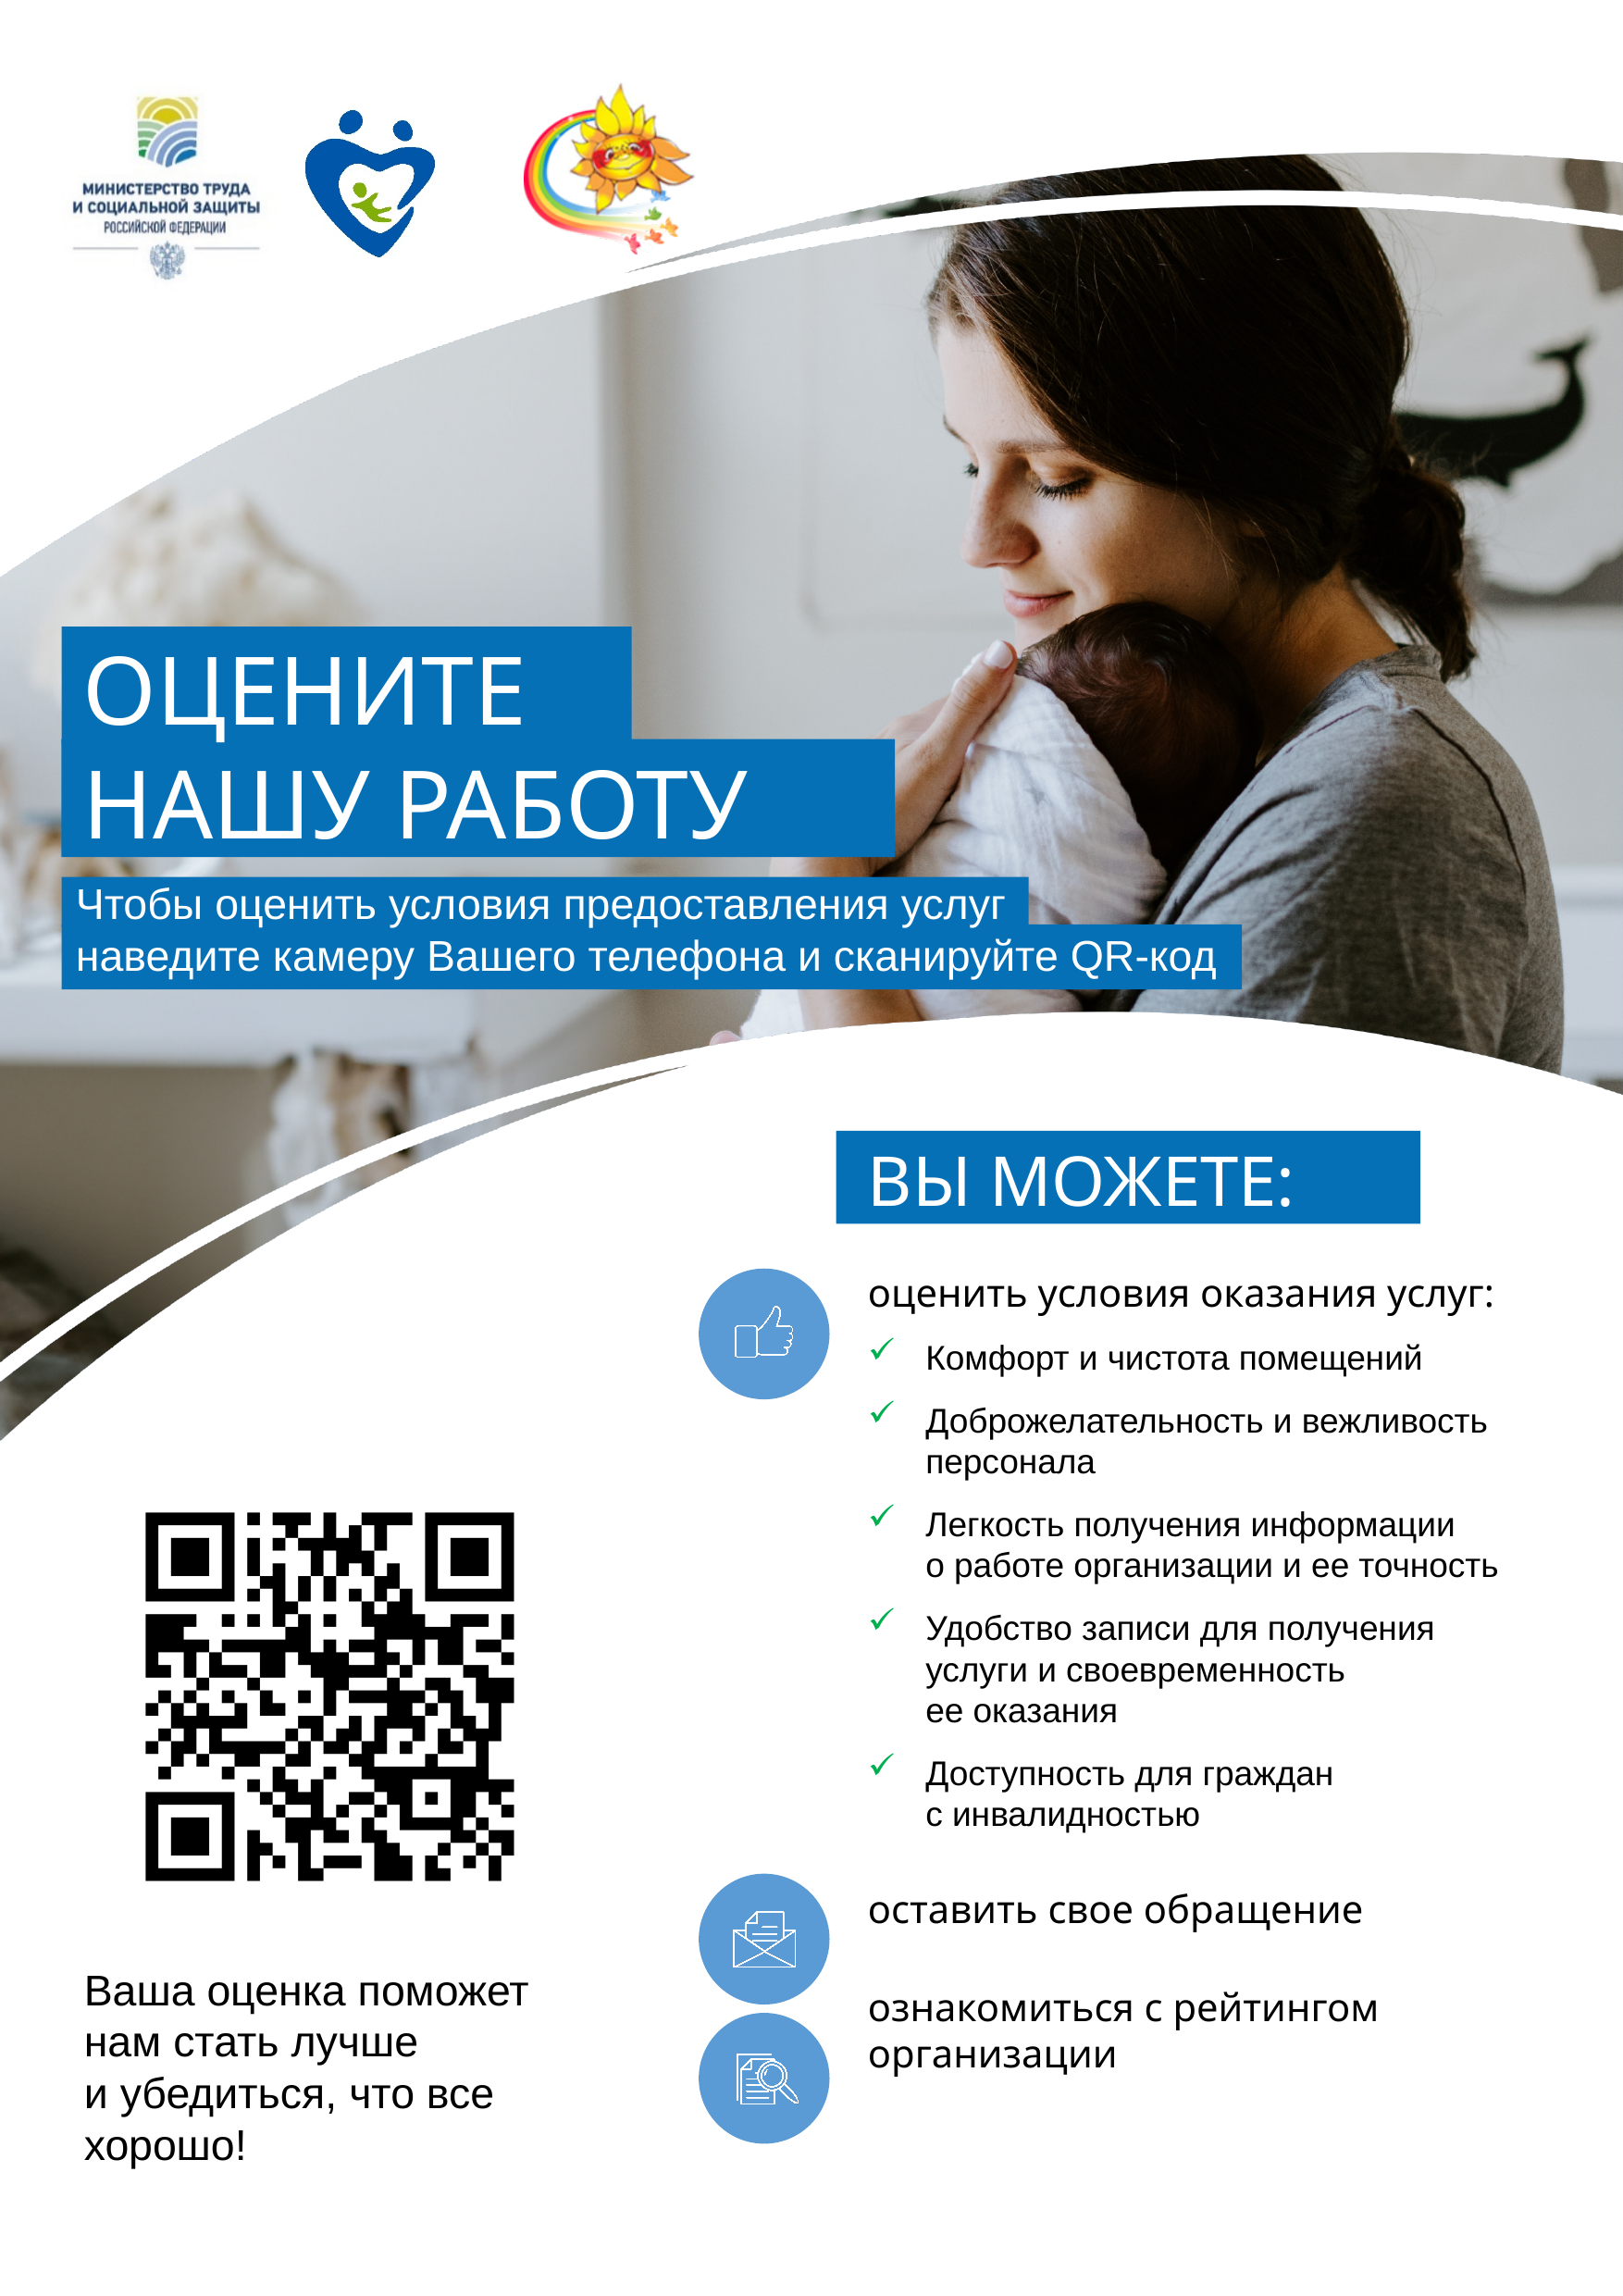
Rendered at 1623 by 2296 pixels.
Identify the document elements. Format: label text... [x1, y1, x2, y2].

text_box Ваша оценка поможет нам стать лучше и убедиться, что все хорошо! [70, 1955, 575, 2177]
text_box оценить условия оказания услуг: Комфорт и чистота помещений Доброжелательность и вежливость персонала Легкость получения информации о работе организации и ее точность Удобство записи для получения услуги и своевременность ее оказания Доступность для граждан с инвалидностью оставить свое обращение ознакомиться с рейтингом организации [854, 1441, 1521, 2083]
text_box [699, 1268, 830, 2144]
picture [86, 1453, 575, 1942]
picture [0, 80, 1623, 1441]
